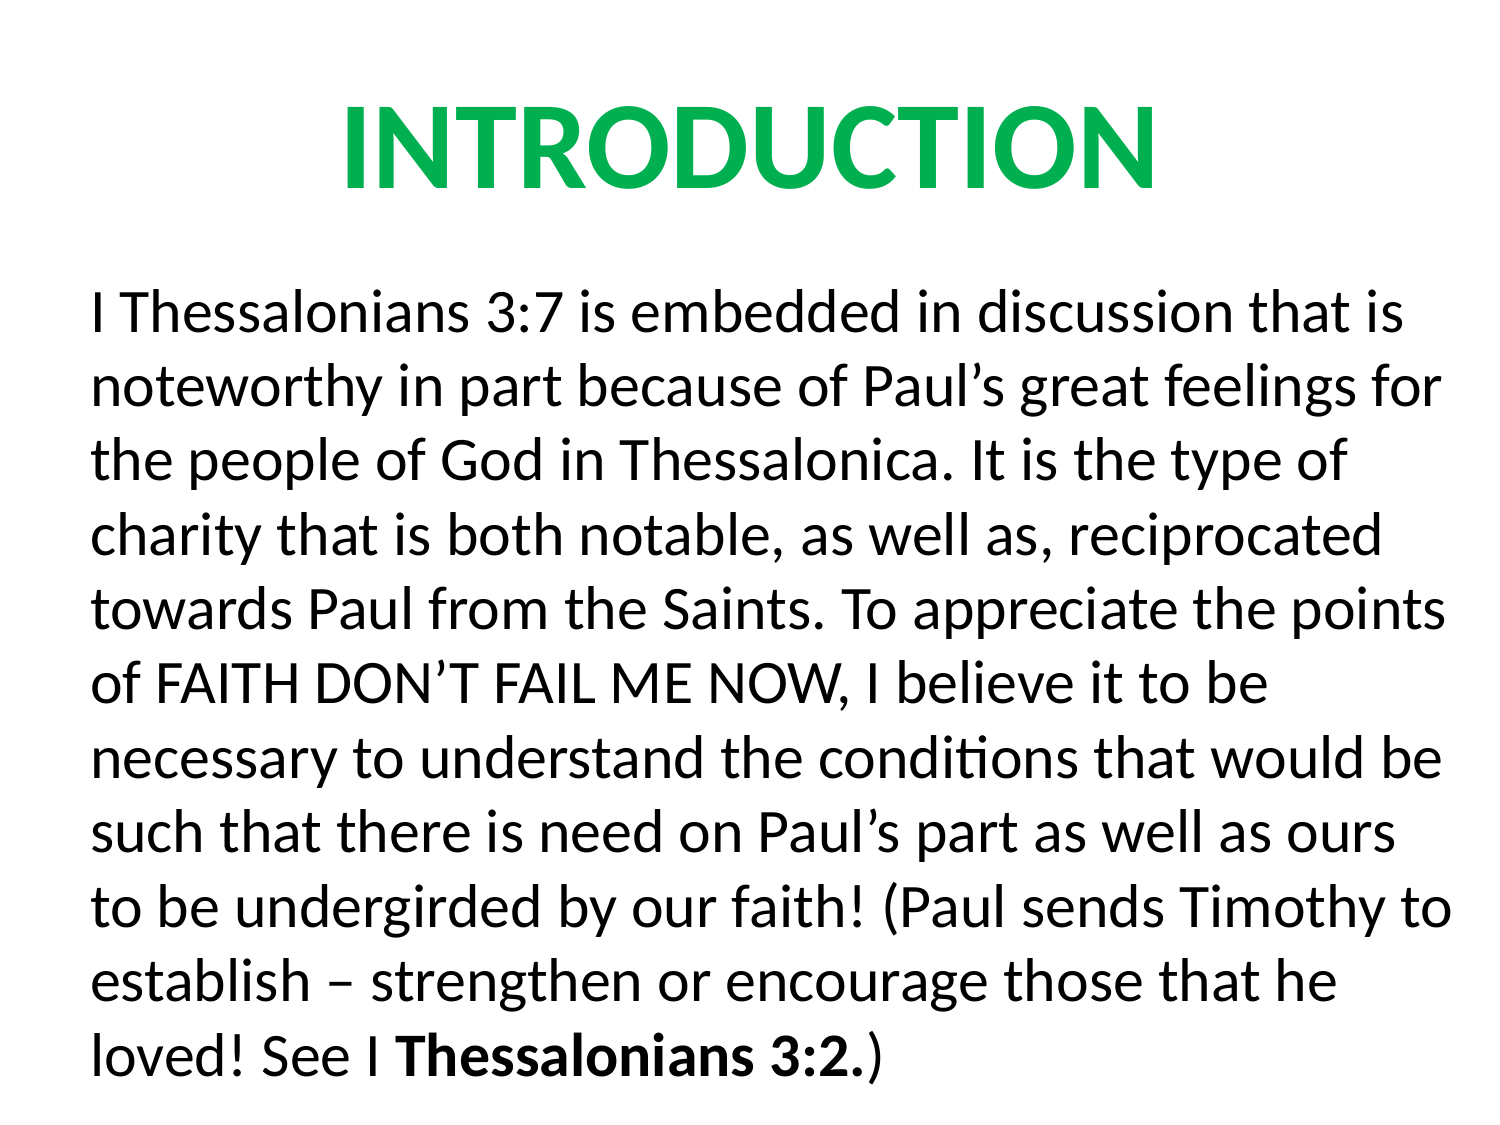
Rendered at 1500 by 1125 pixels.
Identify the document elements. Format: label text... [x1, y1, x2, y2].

title INTRODUCTION [75, 45, 1425, 233]
list I Thessalonians 3:7 is embedded in discussion that is noteworthy in part because of Paul’s great feelings for the people of God in Thessalonica. It is the type of charity that is both notable, as well as, reciprocated towards Paul from the Saints. To appreciate the points of FAITH DON’T FAIL ME NOW, I believe it to be necessary to understand the conditions that would be such that there is need on Paul’s part as well as ours to be undergirded by our faith! (Paul sends Timothy to establish – strengthen or encourage those that he loved! See I Thessalonians 3:2.) [75, 262, 1475, 1113]
